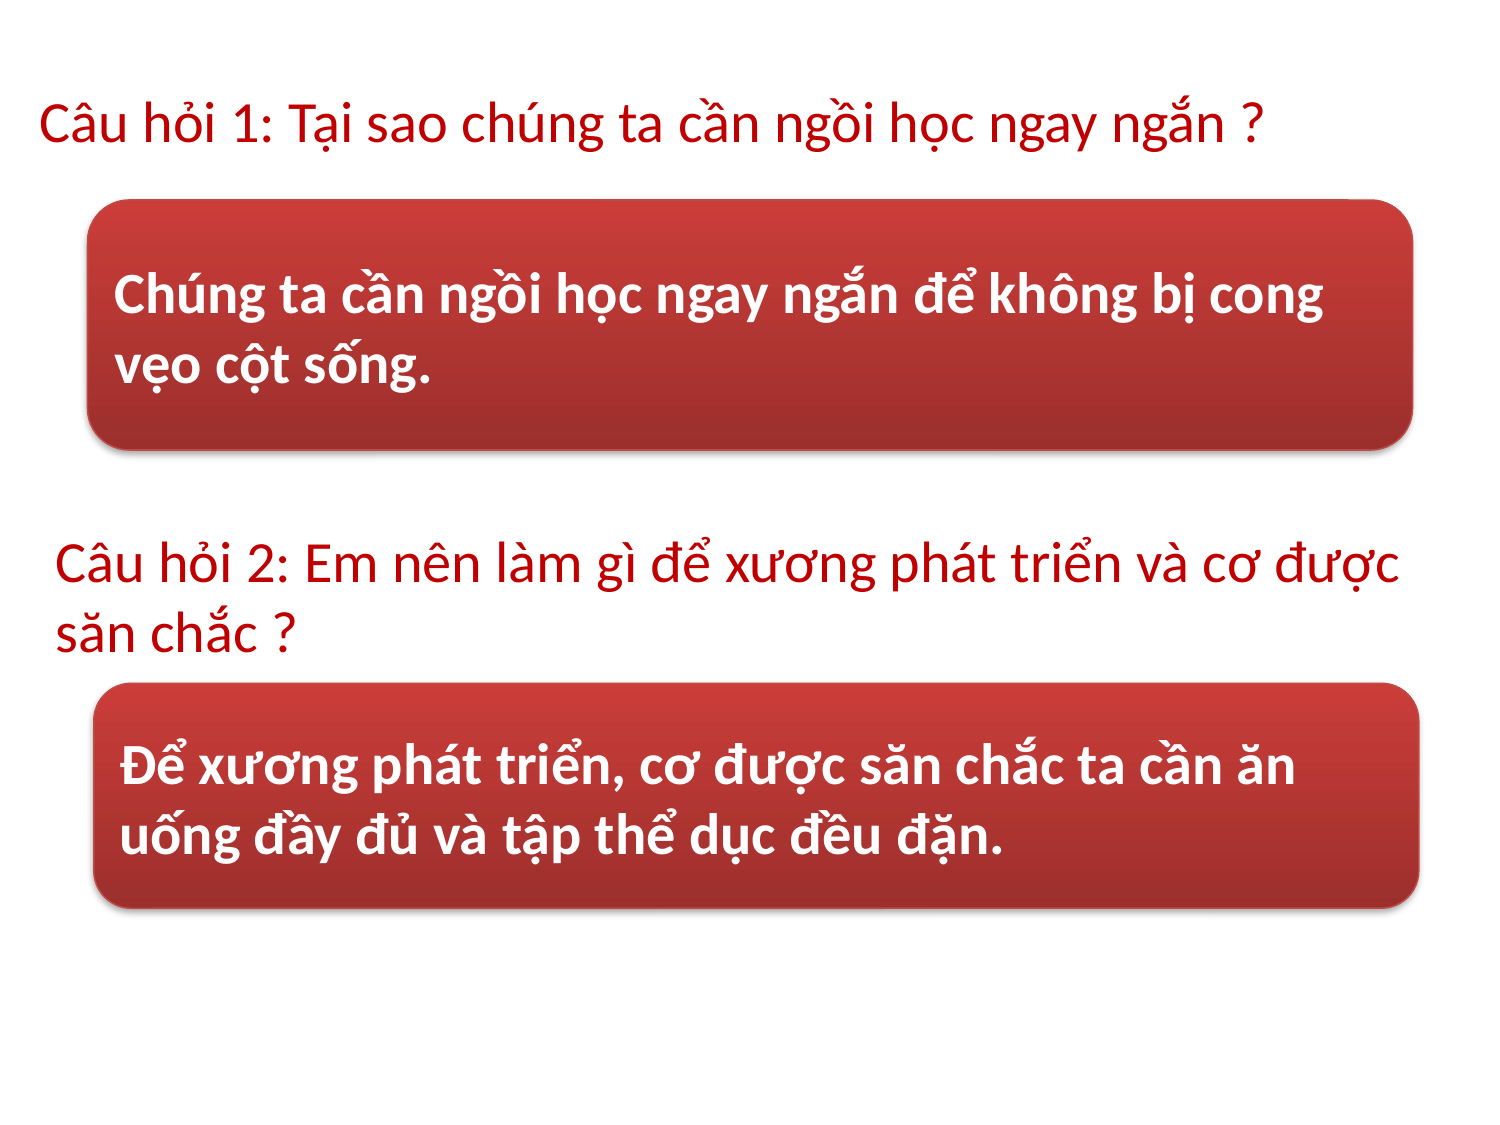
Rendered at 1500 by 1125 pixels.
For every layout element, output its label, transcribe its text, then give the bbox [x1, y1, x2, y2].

title Câu hỏi 1: Tại sao chúng ta cần ngồi học ngay ngắn ? [24, 24, 1488, 213]
text_box Câu hỏi 2: Em nên làm gì để xương phát triển và cơ được săn chắc ? [40, 500, 1460, 688]
text_box Chúng ta cần ngồi học ngay ngắn để không bị cong vẹo cột sống. [86, 199, 1414, 451]
text_box Để xương phát triển, cơ được săn chắc ta cần ăn uống đầy đủ và tập thể dục đều đặn. [93, 682, 1420, 910]
